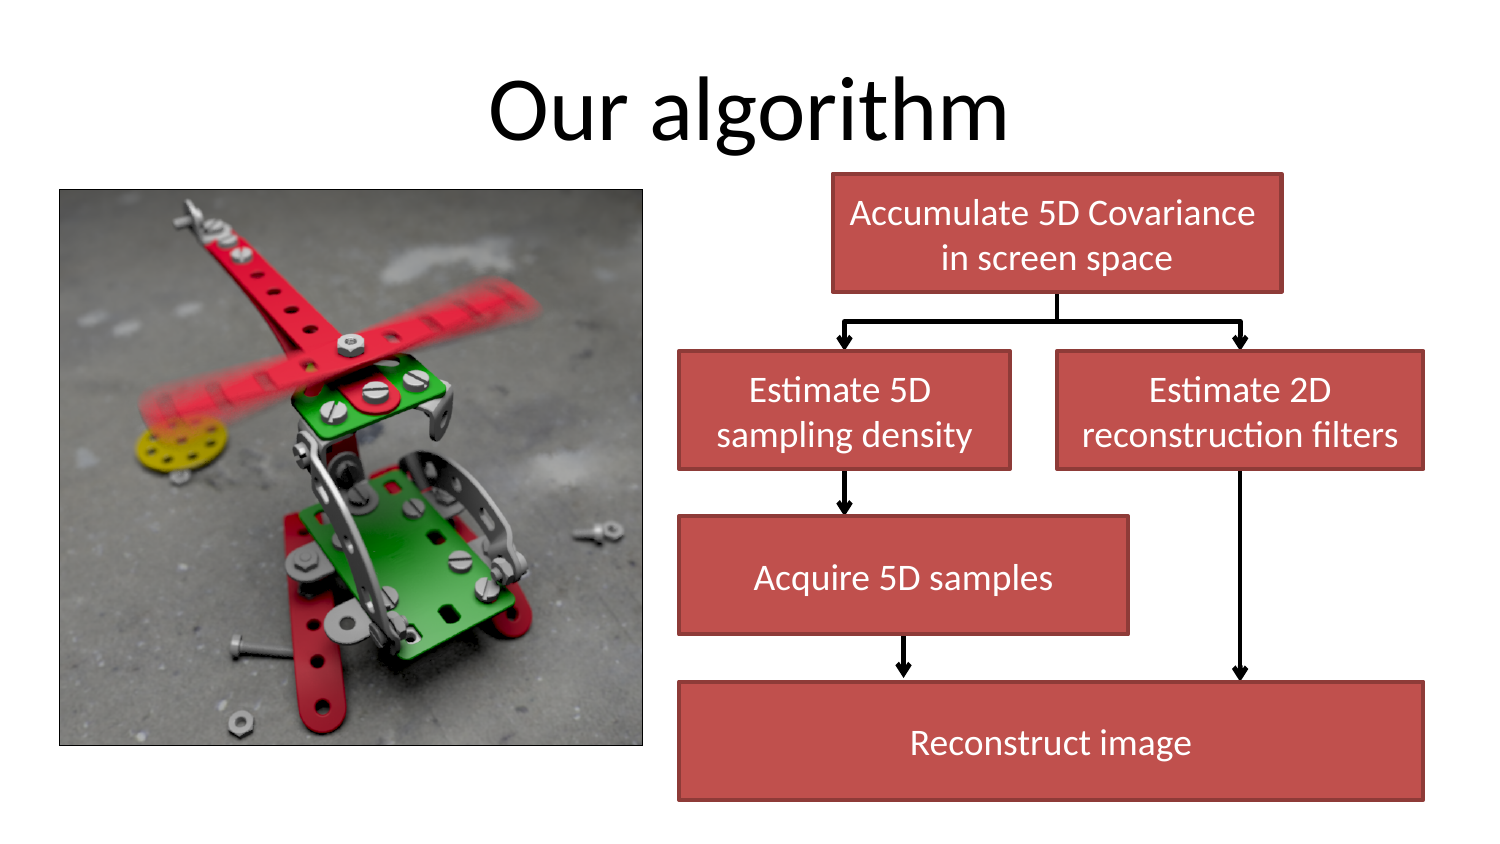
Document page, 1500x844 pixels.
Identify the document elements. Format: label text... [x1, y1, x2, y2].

text_box Accumulate 5D Covariance in screen space [831, 172, 1284, 294]
picture [58, 189, 643, 746]
text_box Estimate 5D sampling density [677, 349, 1012, 471]
text_box Estimate 2D reconstruction filters [1055, 349, 1425, 471]
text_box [920, 214, 981, 428]
text_box Reconstruct image [677, 680, 1425, 802]
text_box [1118, 229, 1179, 414]
title Our algorithm [75, 33, 1425, 175]
text_box Acquire 5D samples [677, 514, 1130, 636]
